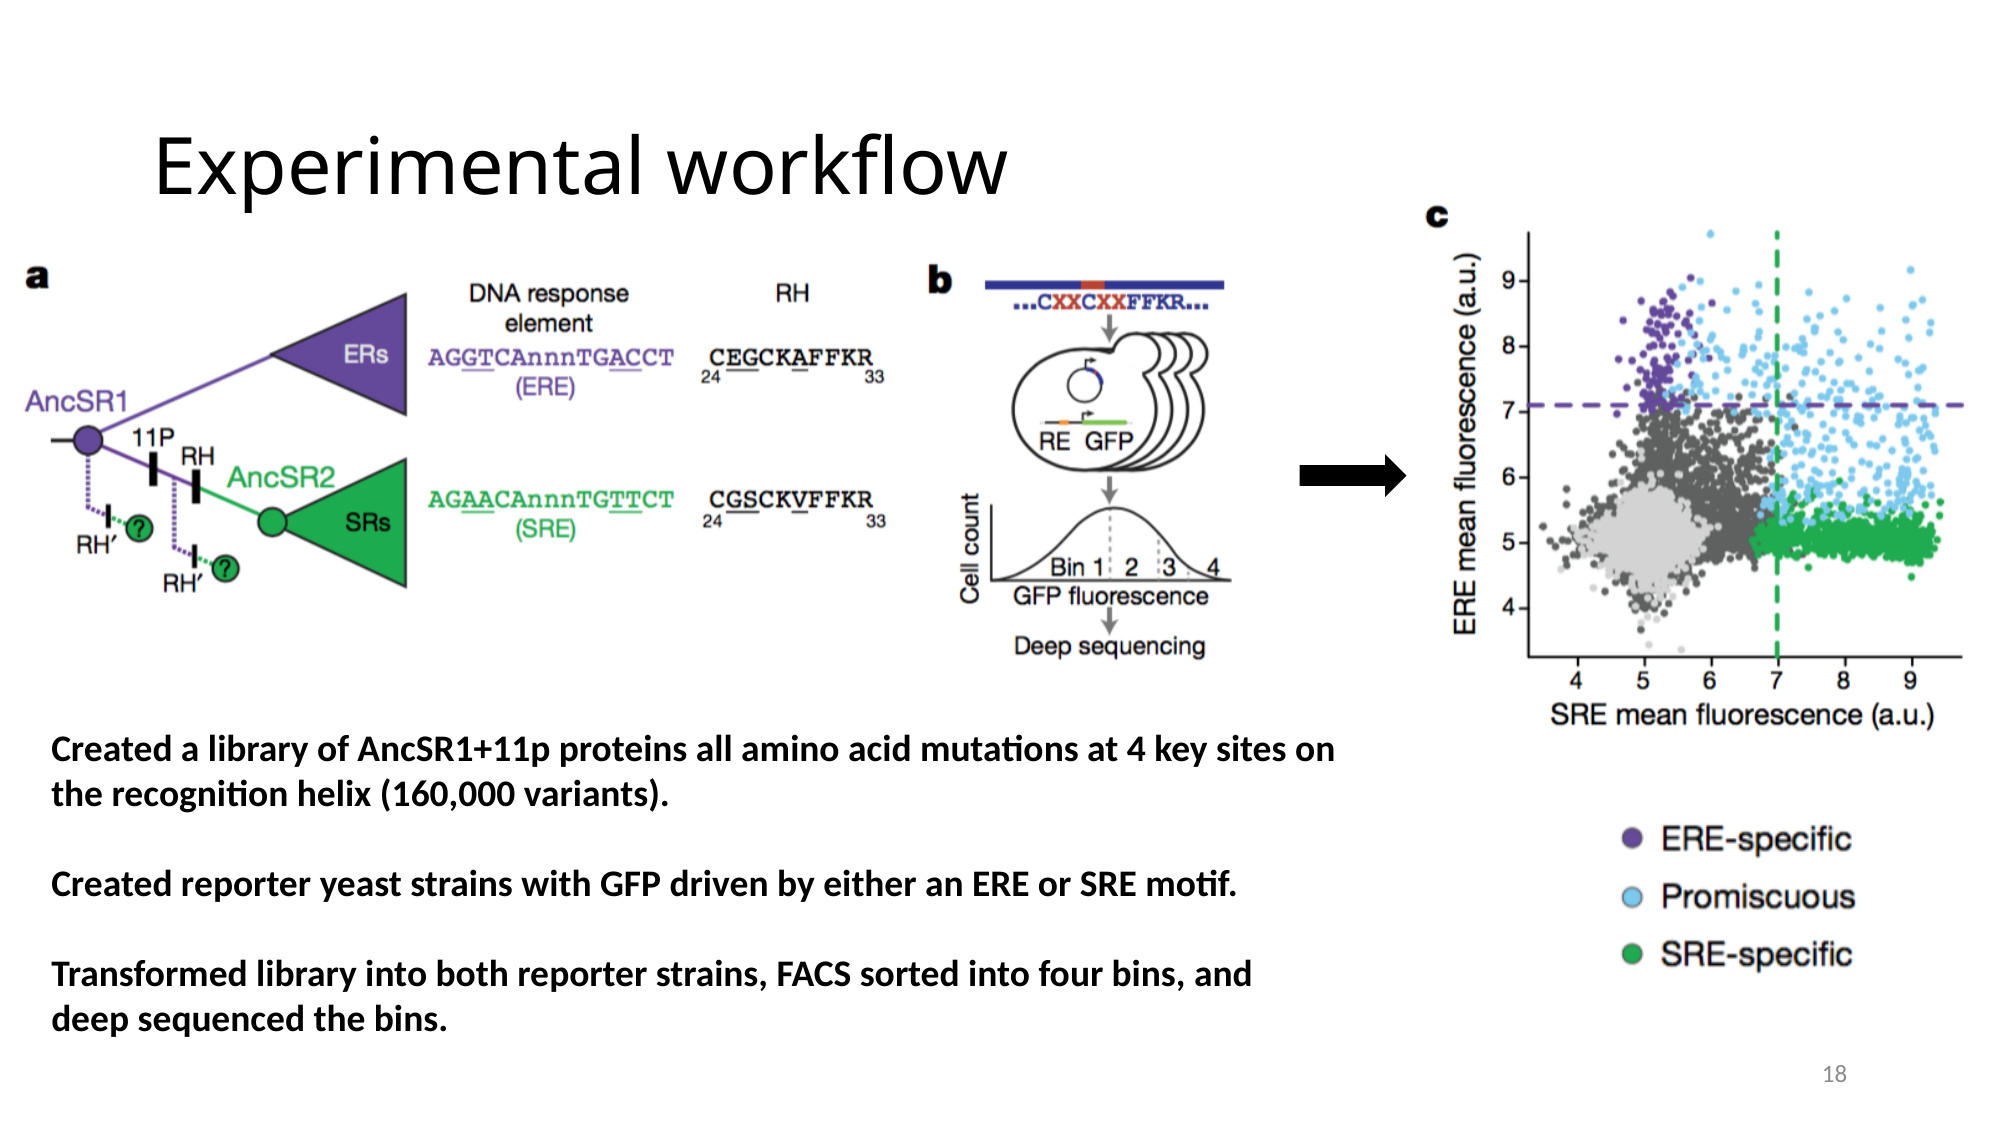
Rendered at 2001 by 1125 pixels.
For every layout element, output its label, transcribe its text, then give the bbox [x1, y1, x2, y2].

picture [1405, 203, 1985, 748]
slide_number 18 [1412, 1042, 1863, 1103]
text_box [0, 243, 1258, 671]
title Experimental workflow [137, 59, 1863, 278]
text_box Created a library of AncSR1+11p proteins all amino acid mutations at 4 key sites on the recognition helix (160,000 variants). Created reporter yeast strains with GFP driven by either an ERE or SRE motif. Transformed library into both reporter strains, FACS sorted into four bins, and deep sequenced the bins. [36, 716, 1353, 1047]
text_box [1299, 454, 1405, 497]
picture [1592, 795, 1887, 987]
